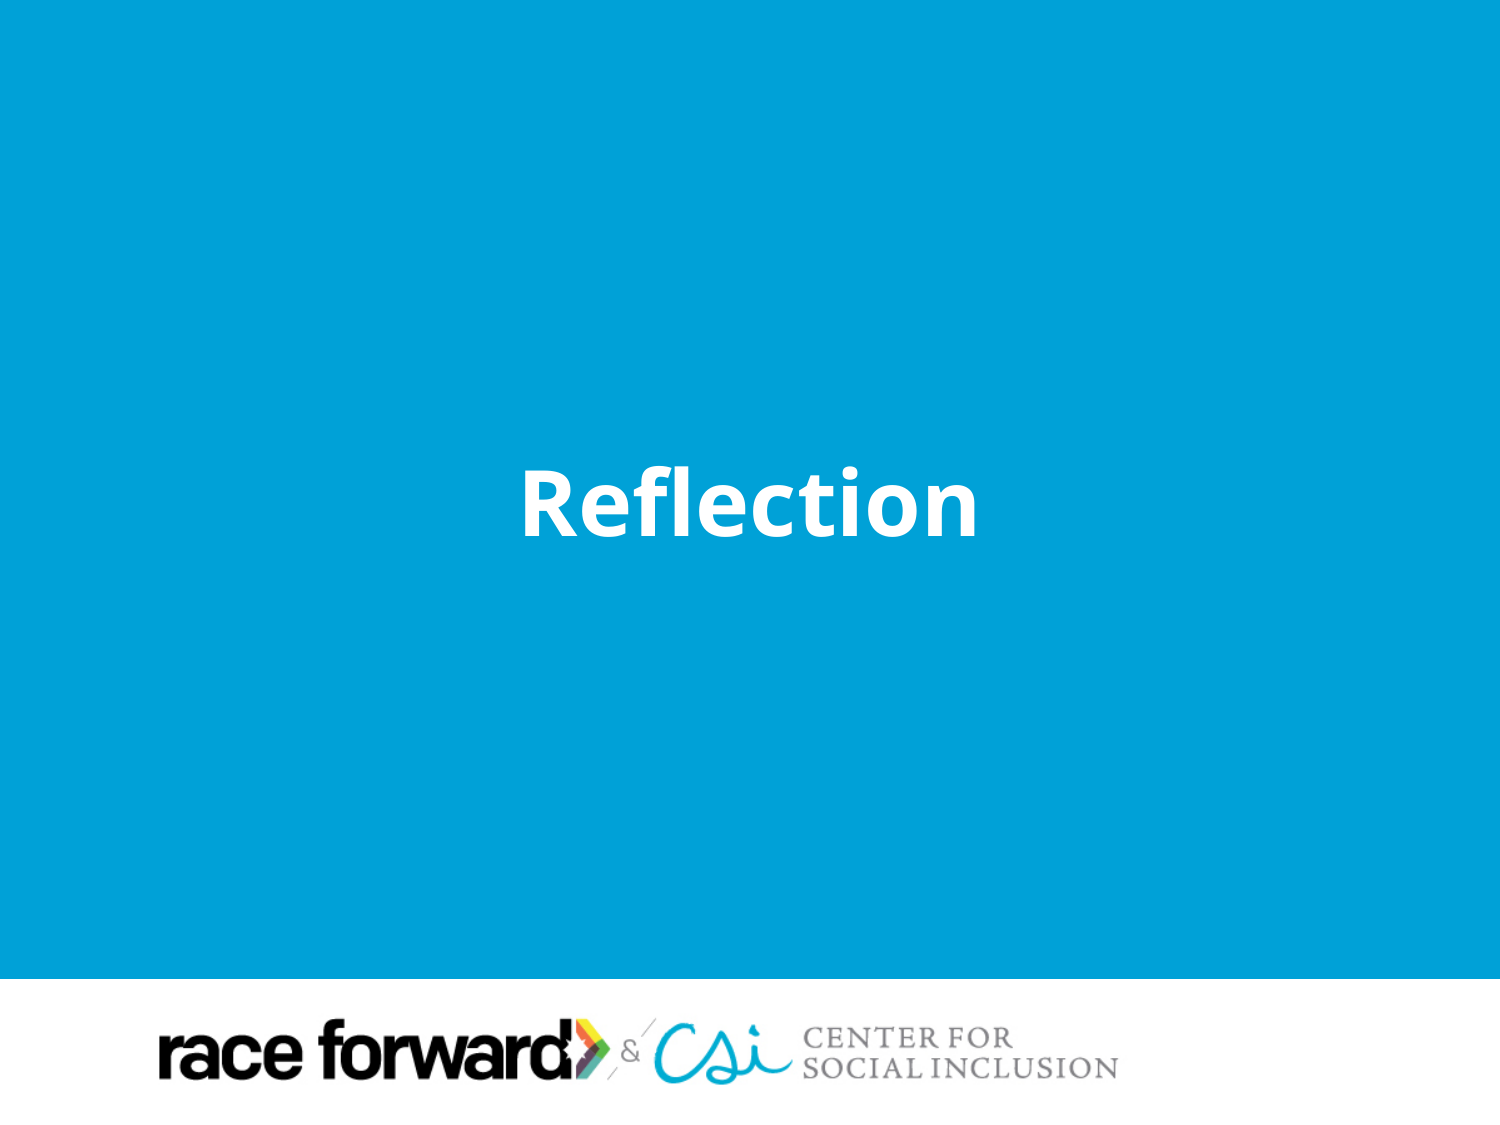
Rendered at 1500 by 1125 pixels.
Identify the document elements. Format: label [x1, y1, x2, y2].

picture [929, 486, 974, 535]
picture [843, 467, 857, 479]
picture [0, 980, 1500, 1125]
picture [526, 471, 575, 535]
picture [844, 487, 856, 535]
picture [700, 486, 745, 536]
picture [583, 486, 628, 536]
picture [800, 476, 833, 536]
picture [634, 467, 671, 535]
picture [754, 486, 792, 536]
picture [869, 486, 916, 536]
picture [675, 467, 688, 535]
